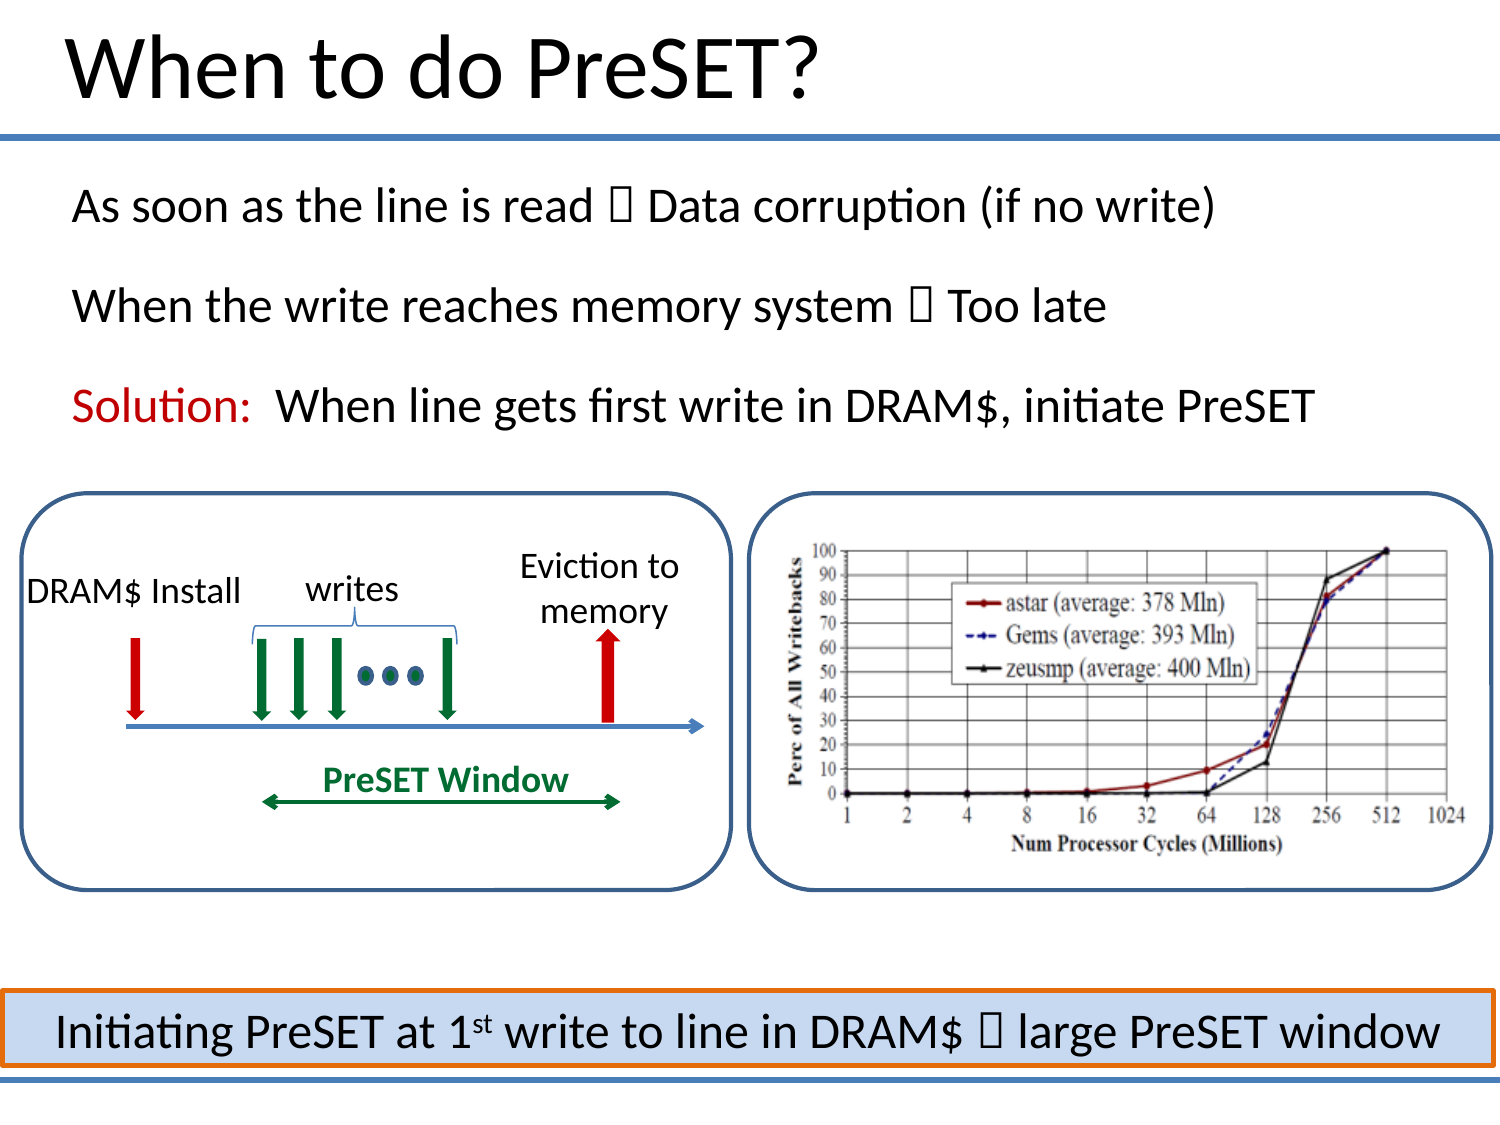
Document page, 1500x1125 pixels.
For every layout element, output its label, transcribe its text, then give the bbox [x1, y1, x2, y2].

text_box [261, 747, 621, 809]
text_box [503, 533, 705, 723]
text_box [748, 492, 1492, 891]
text_box Initiating PreSET at 1st write to line in DRAM$  large PreSET window [2, 990, 1494, 1066]
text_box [9, 492, 732, 891]
text_box When to do PreSET? [50, 0, 1375, 136]
text_box As soon as the line is read  Data corruption (if no write) When the write reaches memory system  Too late Solution: When line gets first write in DRAM$, initiate PreSET [57, 165, 1331, 441]
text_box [252, 555, 458, 721]
